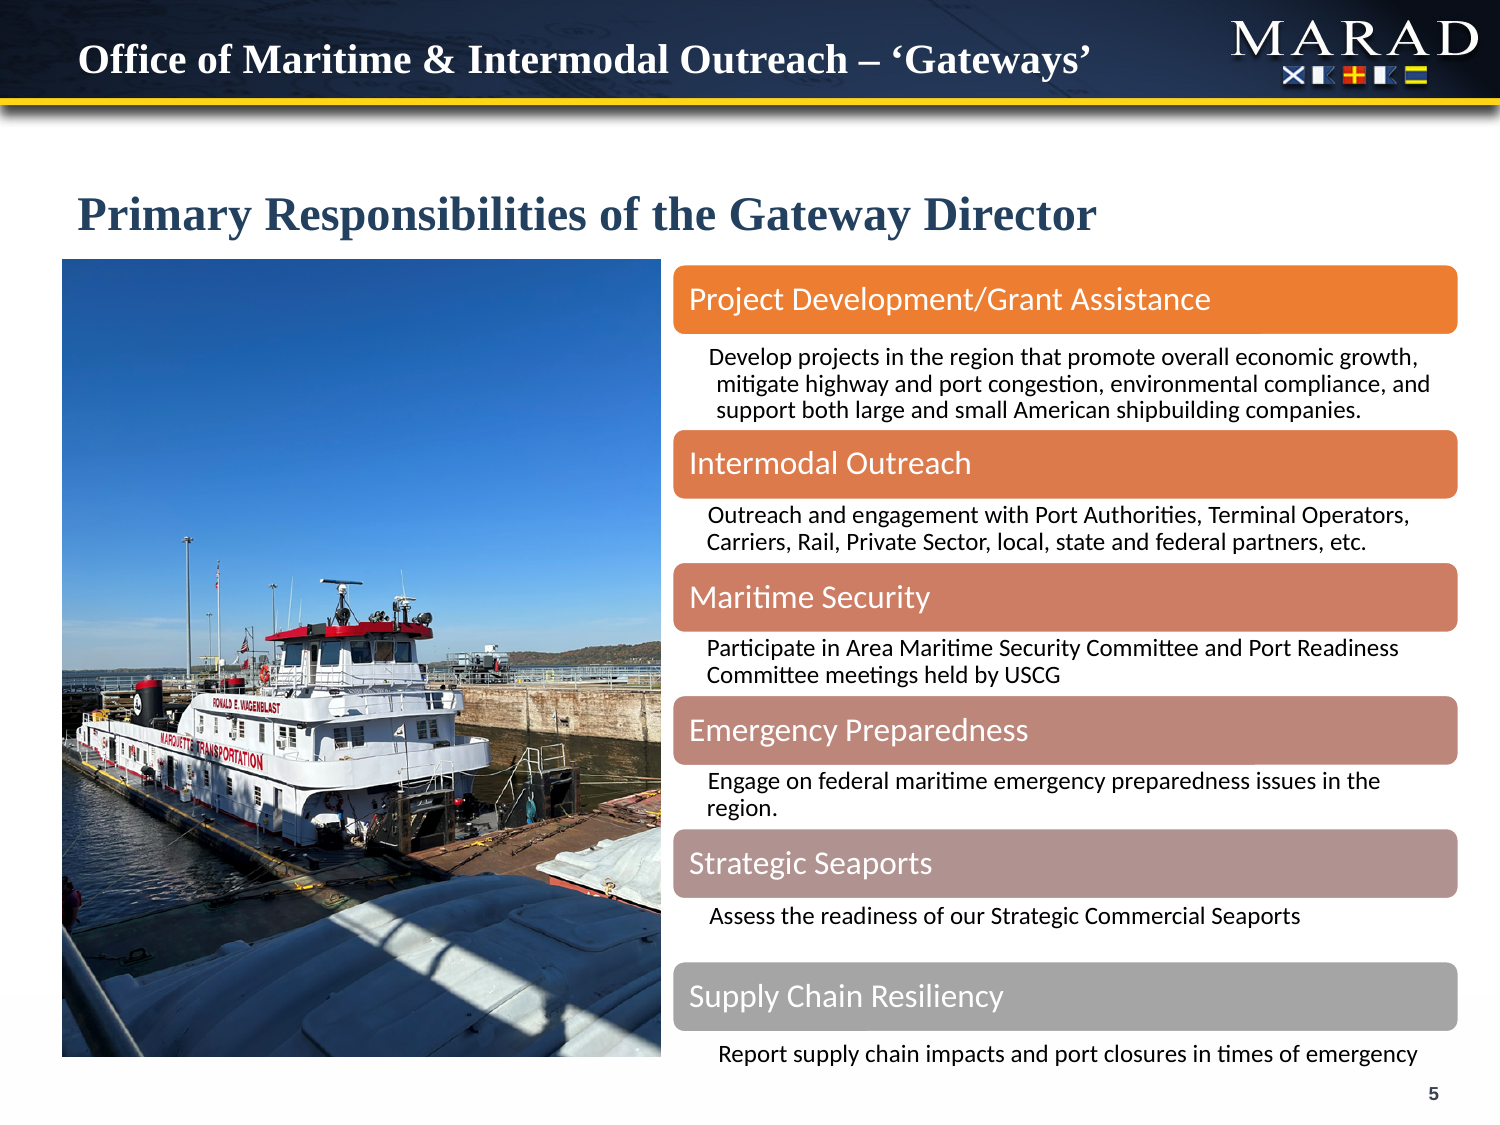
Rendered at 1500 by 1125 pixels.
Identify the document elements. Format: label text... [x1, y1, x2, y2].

slide_number 5 [1386, 1074, 1481, 1125]
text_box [672, 263, 1459, 1102]
title Office of Maritime & Intermodal Outreach – ‘Gateways’ [62, 0, 1413, 115]
picture [0, 0, 1500, 1125]
list Primary Responsibilities of the Gateway Director [62, 174, 1443, 269]
